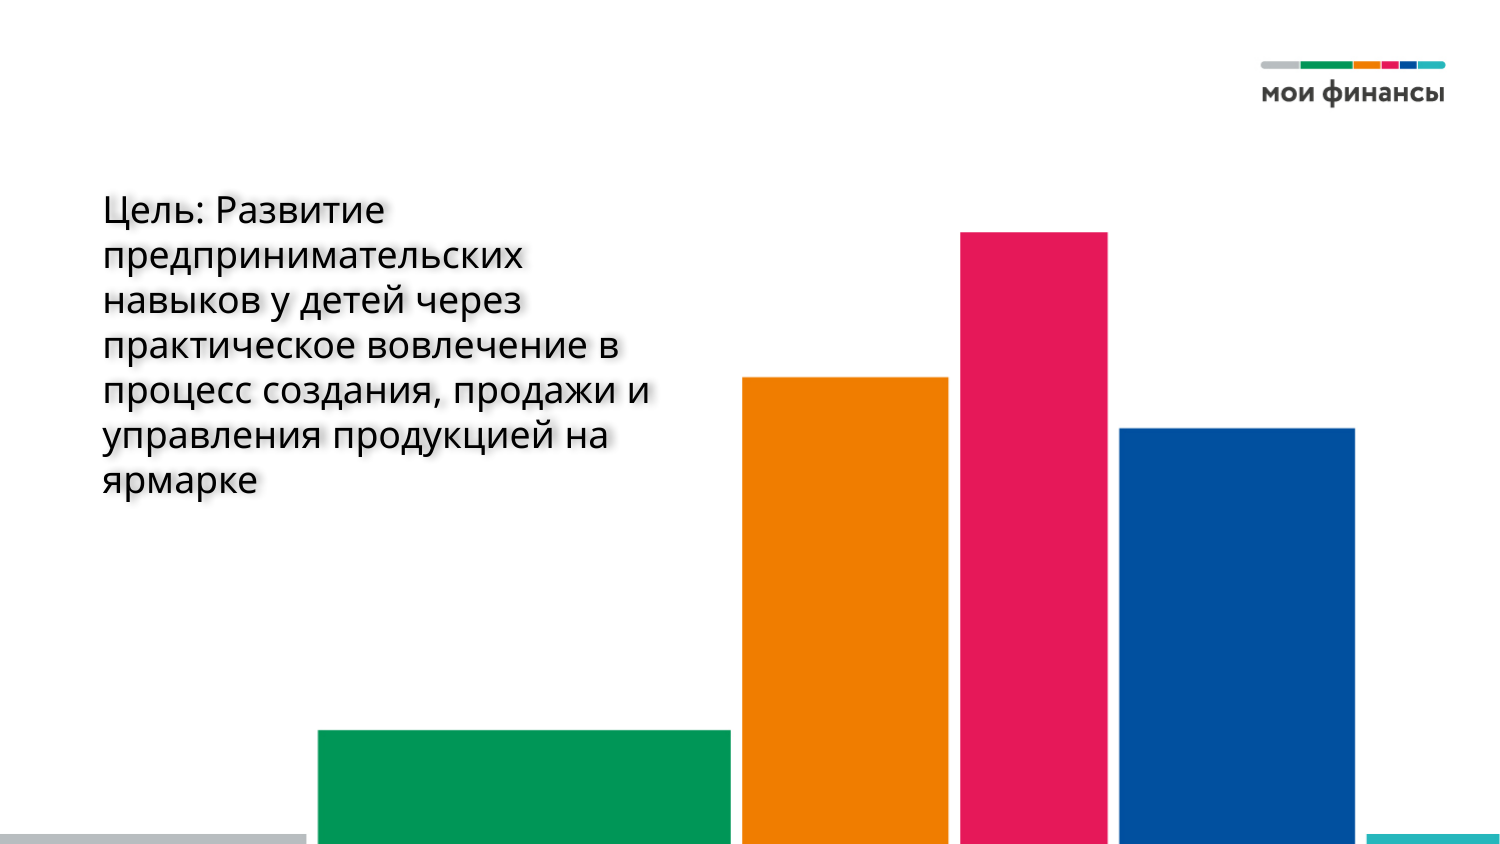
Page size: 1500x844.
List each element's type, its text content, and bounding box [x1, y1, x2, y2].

title Цель: Развитие предпринимательских навыков у детей через практическое вовлечение в процесс создания, продажи и управления продукцией на ярмарке [101, 185, 666, 565]
picture [0, 0, 1500, 844]
